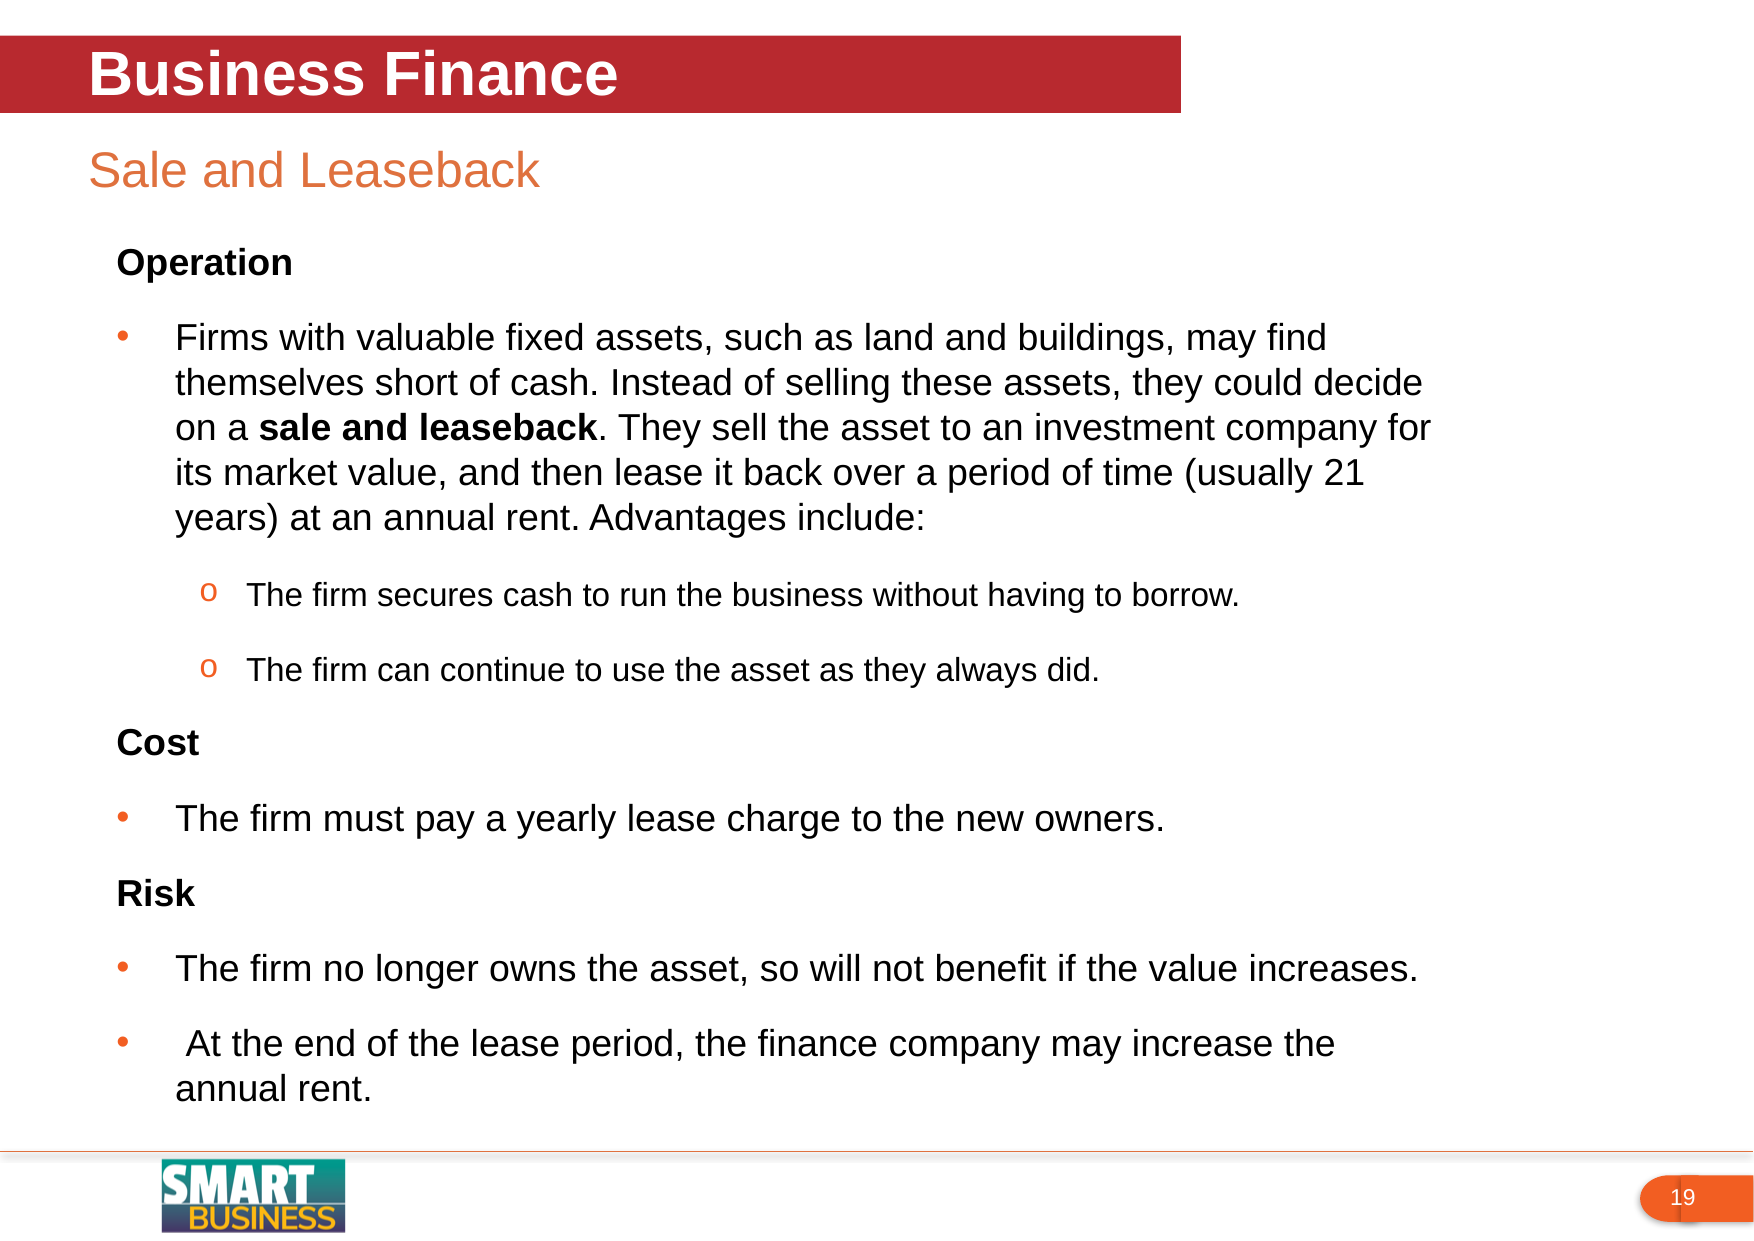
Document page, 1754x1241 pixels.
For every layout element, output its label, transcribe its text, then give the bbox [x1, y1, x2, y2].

list Sale and Leaseback [0, 133, 1754, 210]
picture [150, 1125, 357, 1241]
list Business Finance [0, 35, 1181, 113]
list Operation Firms with valuable fixed assets, such as land and buildings, may find themselves short of cash. Instead of selling these assets, they could decide on a sale and leaseback. They sell the asset to an investment company for its market value, and then lease it back over a period of time (usually 21 years) at an annual rent. Advantages include: The firm secures cash to run the business without having to borrow. The firm can continue to use the asset as they always did. Cost The firm must pay a yearly lease charge to the new owners. Risk The firm no longer owns the asset, so will not benefit if the value increases. At the end of the lease period, the finance company may increase the annual rent. [71, 230, 1461, 1125]
